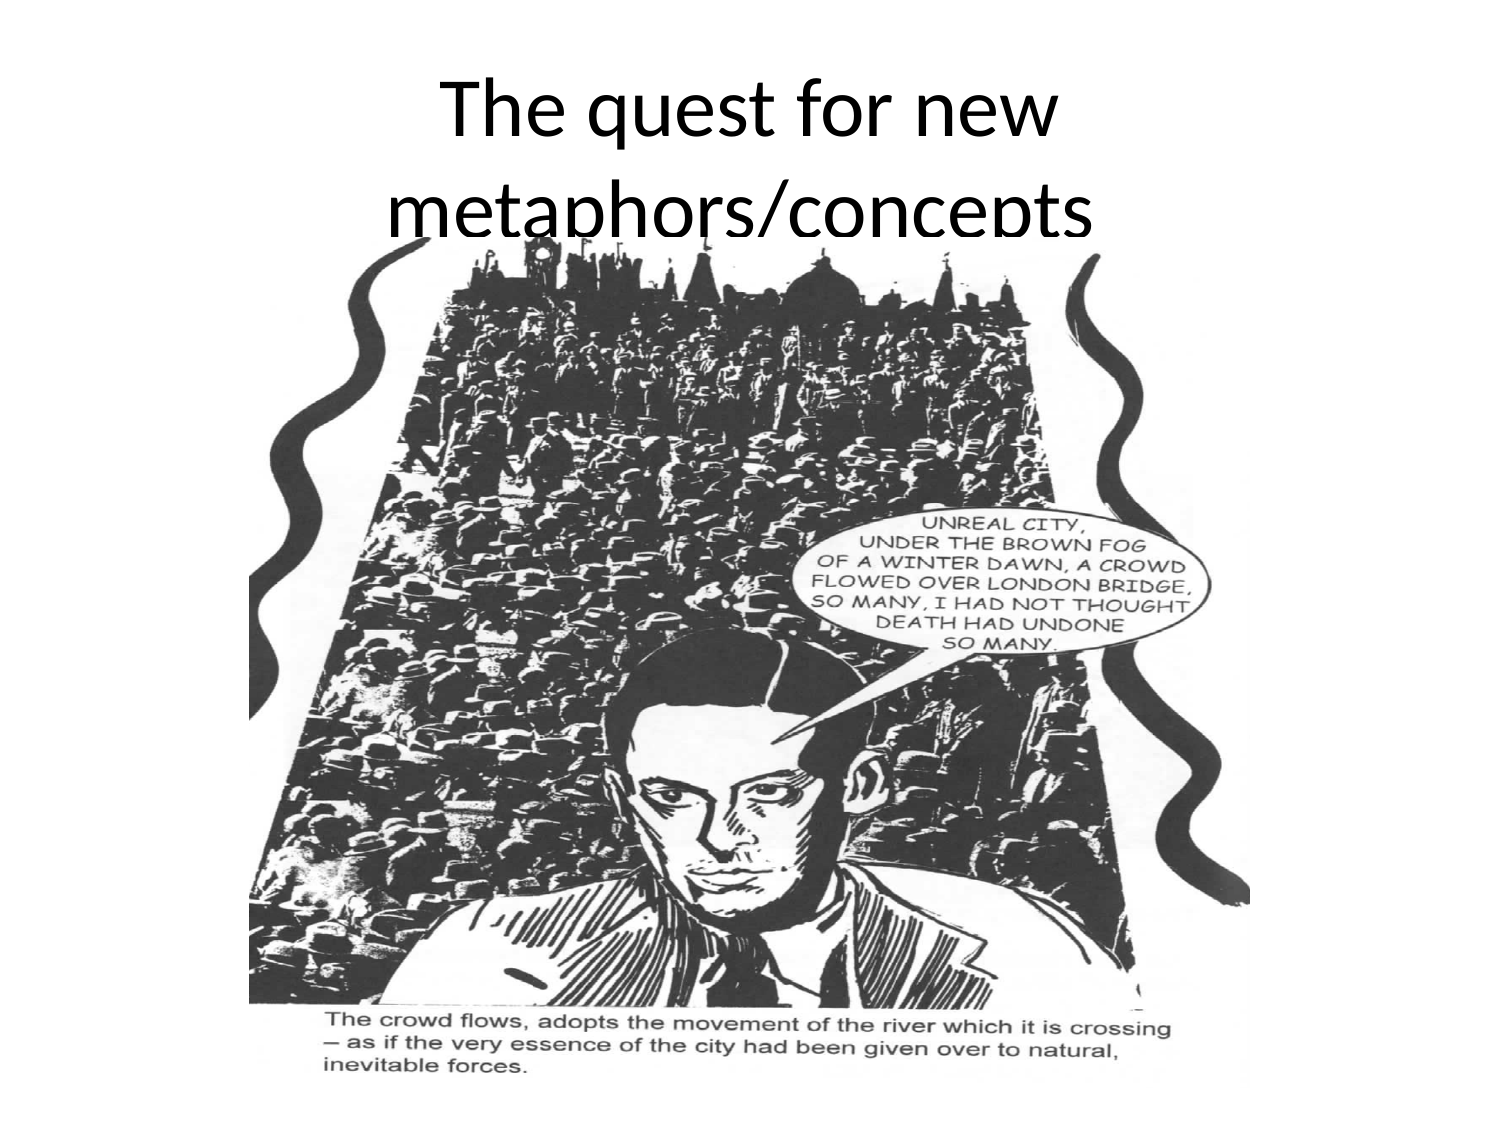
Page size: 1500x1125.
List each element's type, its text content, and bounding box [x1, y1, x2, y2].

title The quest for new metaphors/concepts [75, 45, 1425, 263]
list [249, 237, 1251, 1088]
